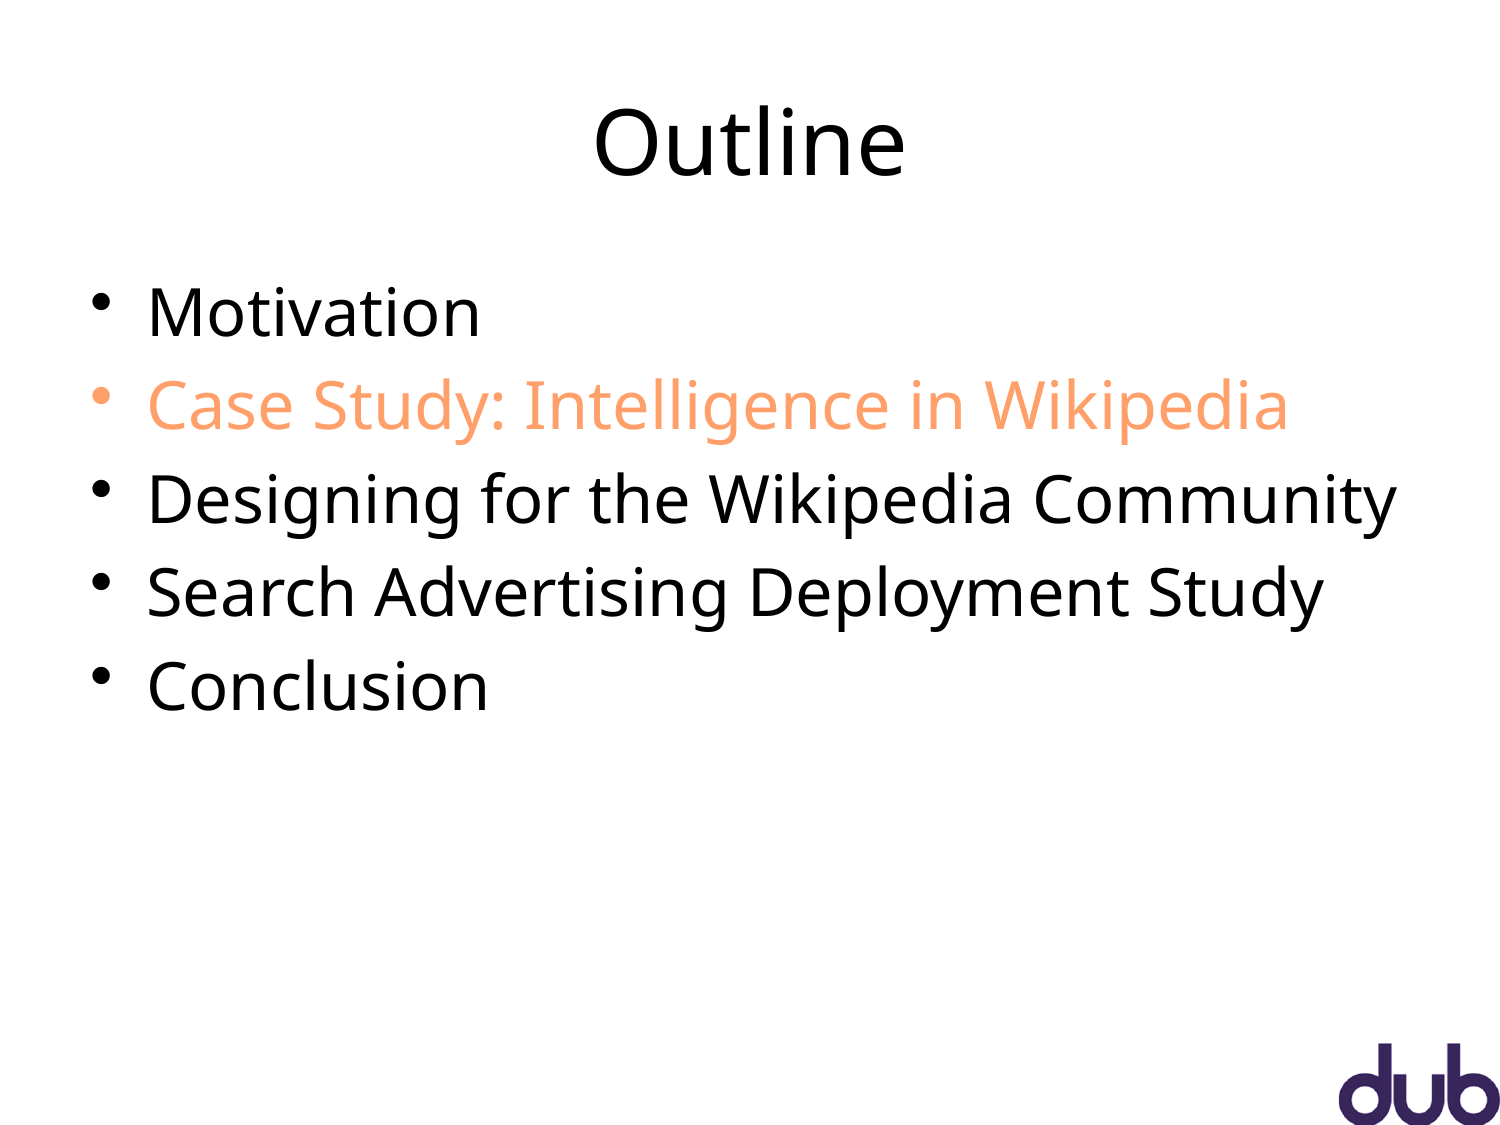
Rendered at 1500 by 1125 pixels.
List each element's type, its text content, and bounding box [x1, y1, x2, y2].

picture [1337, 1042, 1500, 1125]
list Motivation Case Study: Intelligence in Wikipedia Designing for the Wikipedia Community Search Advertising Deployment Study Conclusion [74, 262, 1426, 1006]
title Outline [74, 44, 1426, 233]
